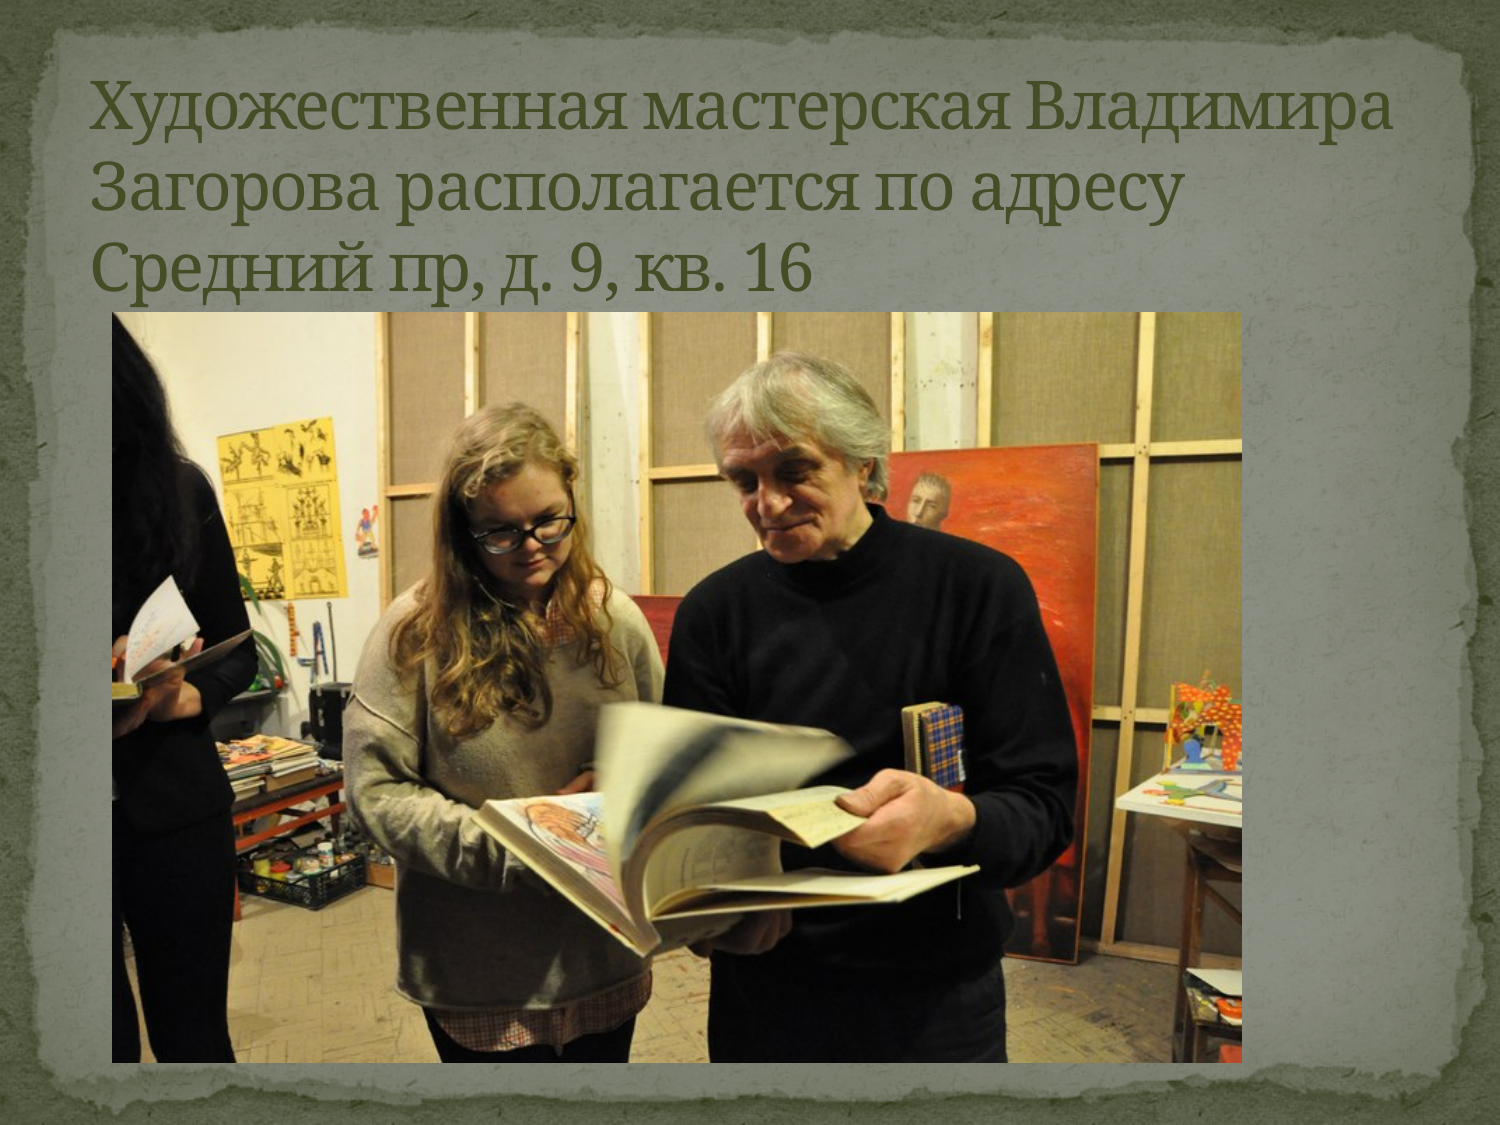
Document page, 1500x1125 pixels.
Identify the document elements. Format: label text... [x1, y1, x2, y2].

title Художественная мастерская Владимира Загорова располагается по адресу Средний пр, д. 9, кв. 16 [74, 49, 1413, 313]
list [115, 315, 1240, 1060]
